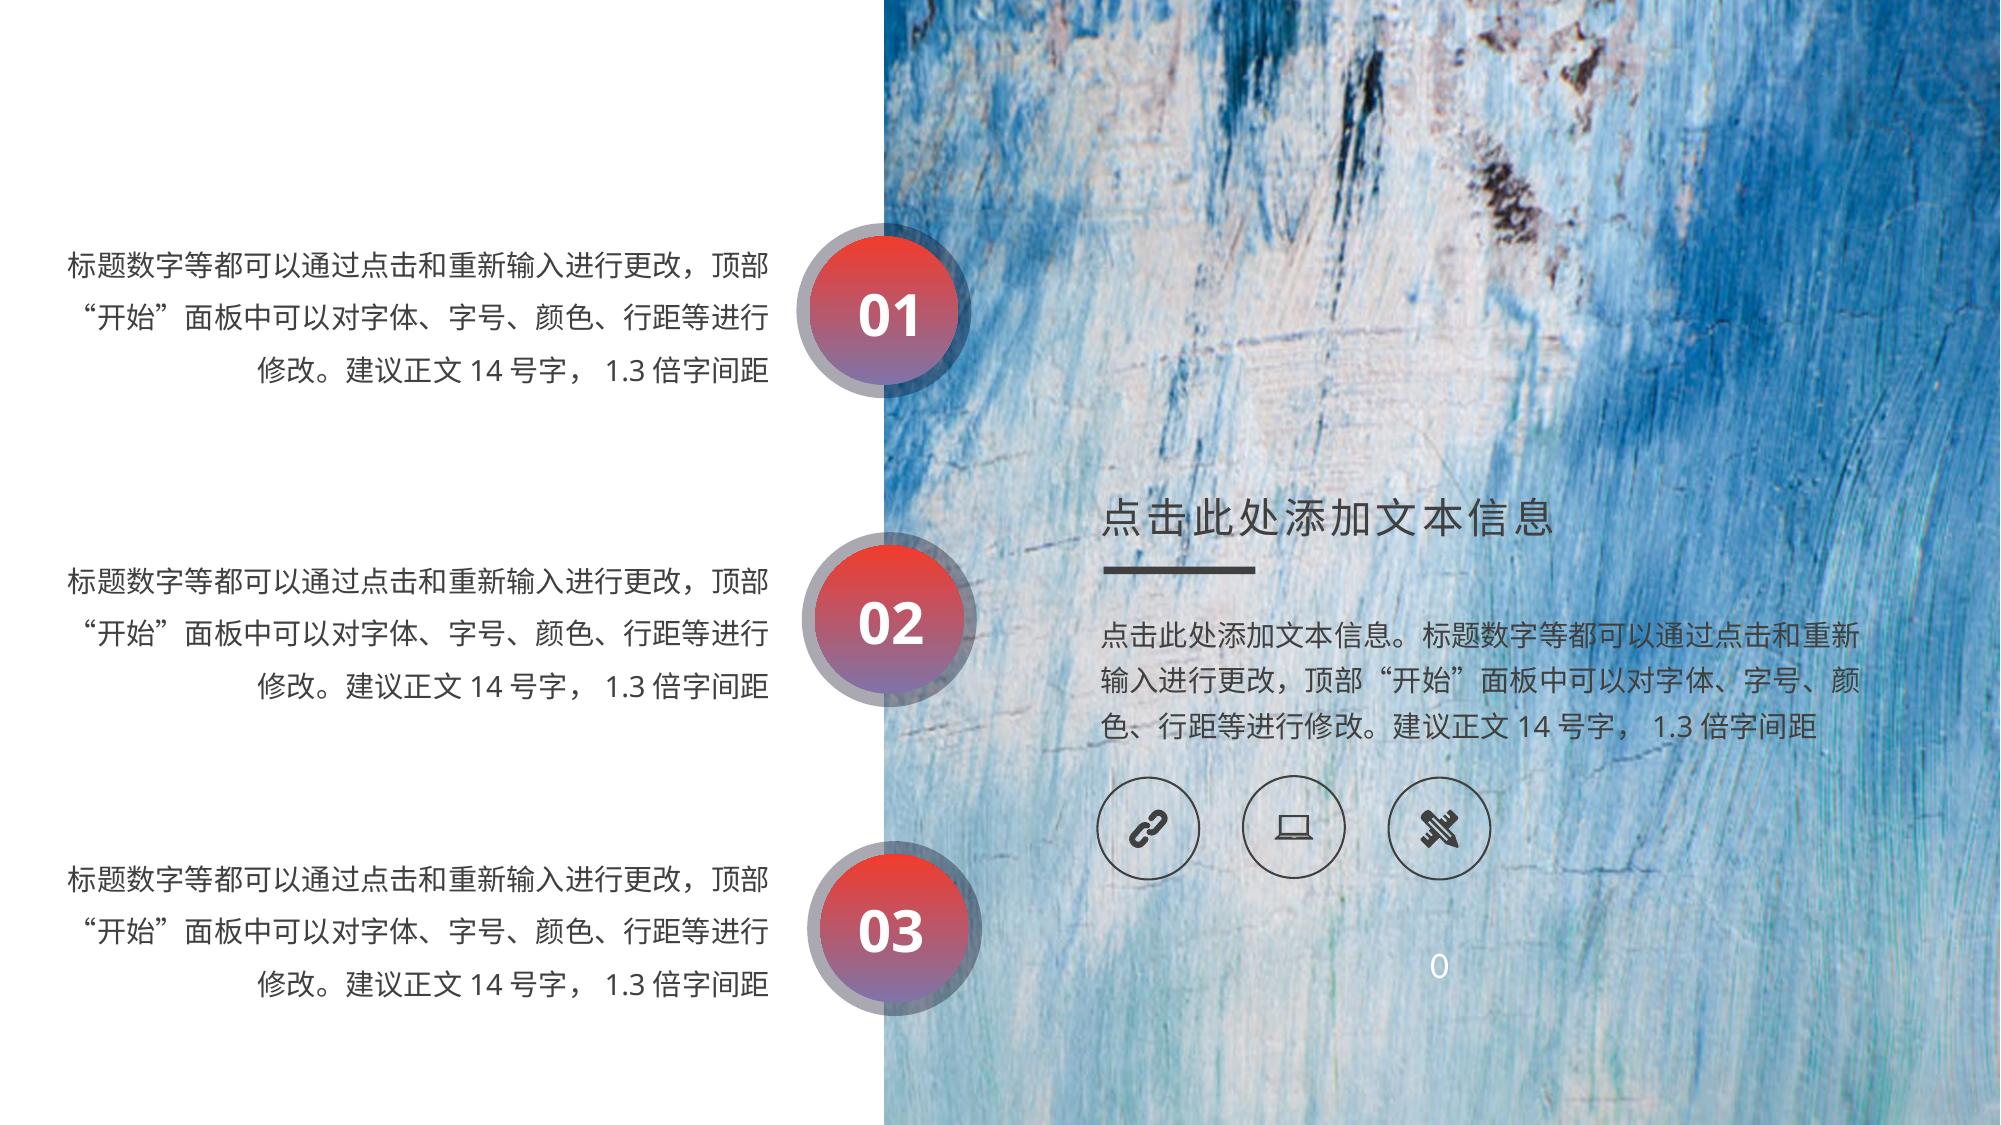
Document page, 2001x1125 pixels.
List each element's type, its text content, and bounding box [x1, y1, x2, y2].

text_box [807, 841, 983, 1017]
text_box [1103, 566, 1256, 575]
text_box 02 [977, 578, 982, 664]
text_box 点击此处添加文本信息 [1085, 474, 1687, 550]
text_box 点击此处添加文本信息。标题数字等都可以通过点击和重新输入进行更改，顶部“开始”面板中可以对字体、字号、颜色、行距等进行修改。建议正文14号字，1.3倍字间距 [1085, 599, 1887, 751]
text_box [885, 0, 2000, 1125]
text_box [796, 223, 972, 399]
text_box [1097, 777, 1200, 880]
text_box 标题数字等都可以通过点击和重新输入进行更改，顶部“开始”面板中可以对字体、字号、颜色、行距等进行修改。建议正文14号字，1.3倍字间距 [26, 222, 785, 395]
text_box 标题数字等都可以通过点击和重新输入进行更改，顶部“开始”面板中可以对字体、字号、颜色、行距等进行修改。建议正文14号字，1.3倍字间距 [26, 538, 785, 711]
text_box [1388, 777, 1491, 880]
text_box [1242, 776, 1345, 878]
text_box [801, 532, 977, 708]
text_box [0, 0, 885, 1125]
text_box 01 [972, 270, 982, 355]
text_box 标题数字等都可以通过点击和重新输入进行更改，顶部“开始”面板中可以对字体、字号、颜色、行距等进行修改。建议正文14号字，1.3倍字间距 [26, 836, 785, 1009]
